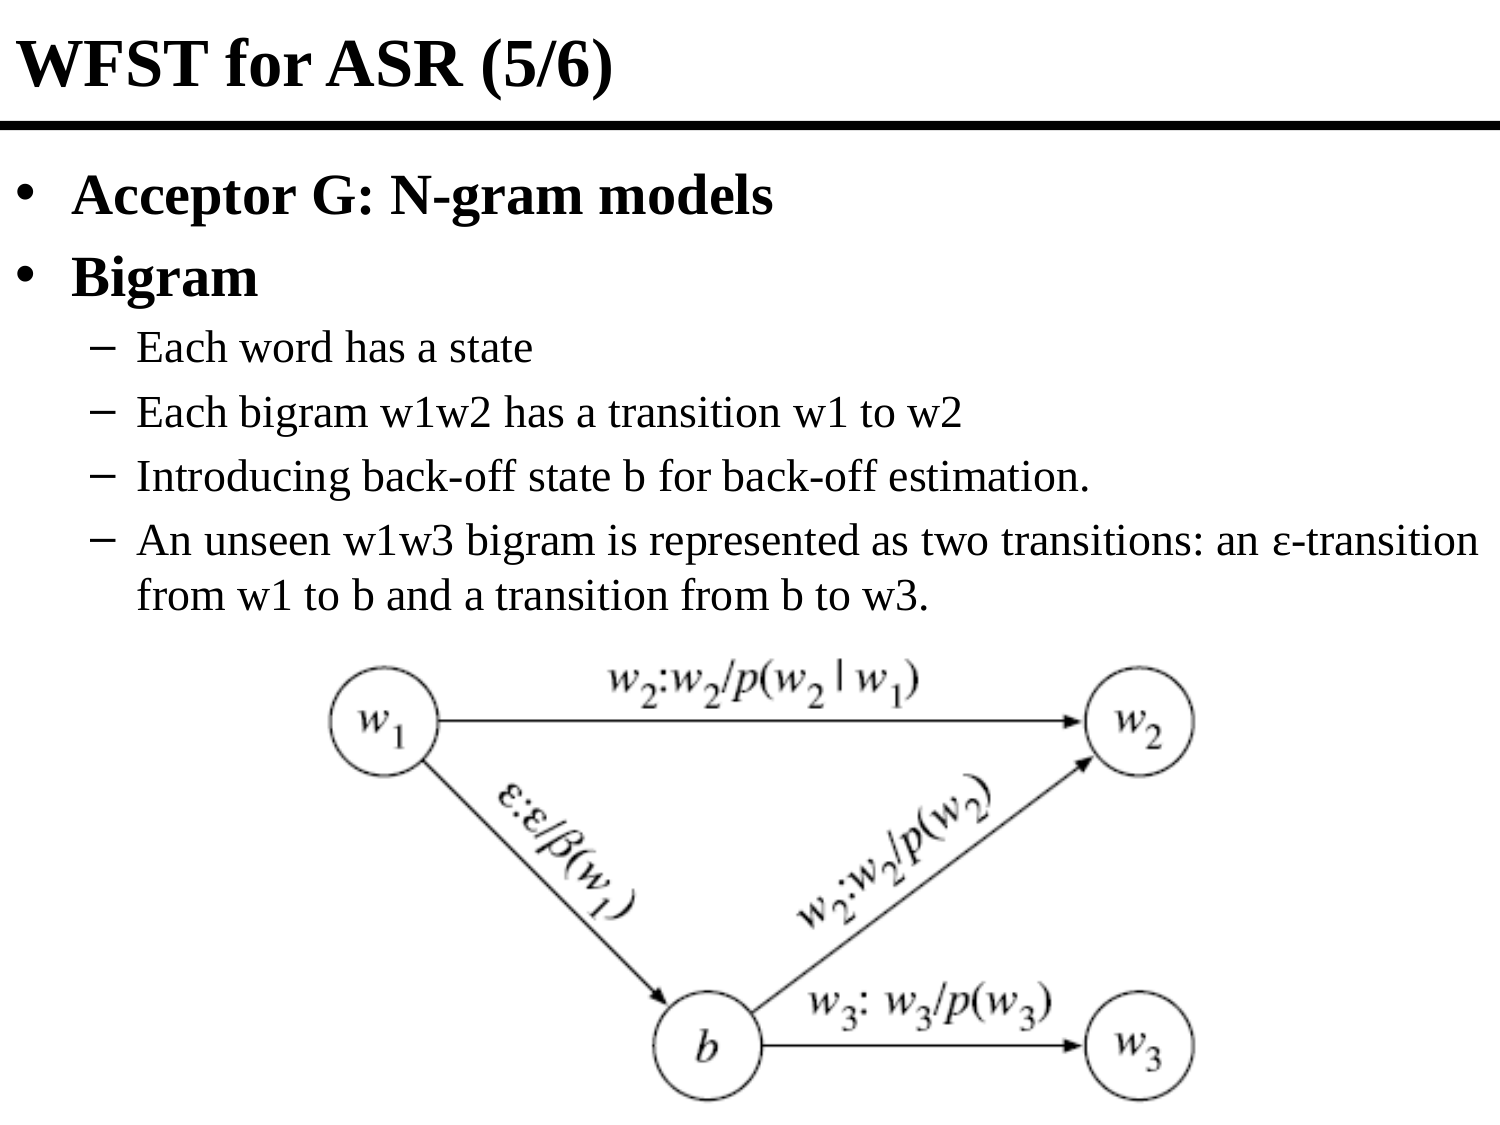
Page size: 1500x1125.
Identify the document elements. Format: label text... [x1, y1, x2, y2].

picture [324, 621, 1216, 1115]
list Acceptor G: N-gram models Bigram Each word has a state Each bigram w1w2 has a transition w1 to w2 Introducing back-off state b for back-off estimation. An unseen w1w3 bigram is represented as two transitions: an ε-transition from w1 to b and a transition from b to w3. [0, 148, 1500, 802]
title WFST for ASR (5/6) [0, 0, 1500, 119]
